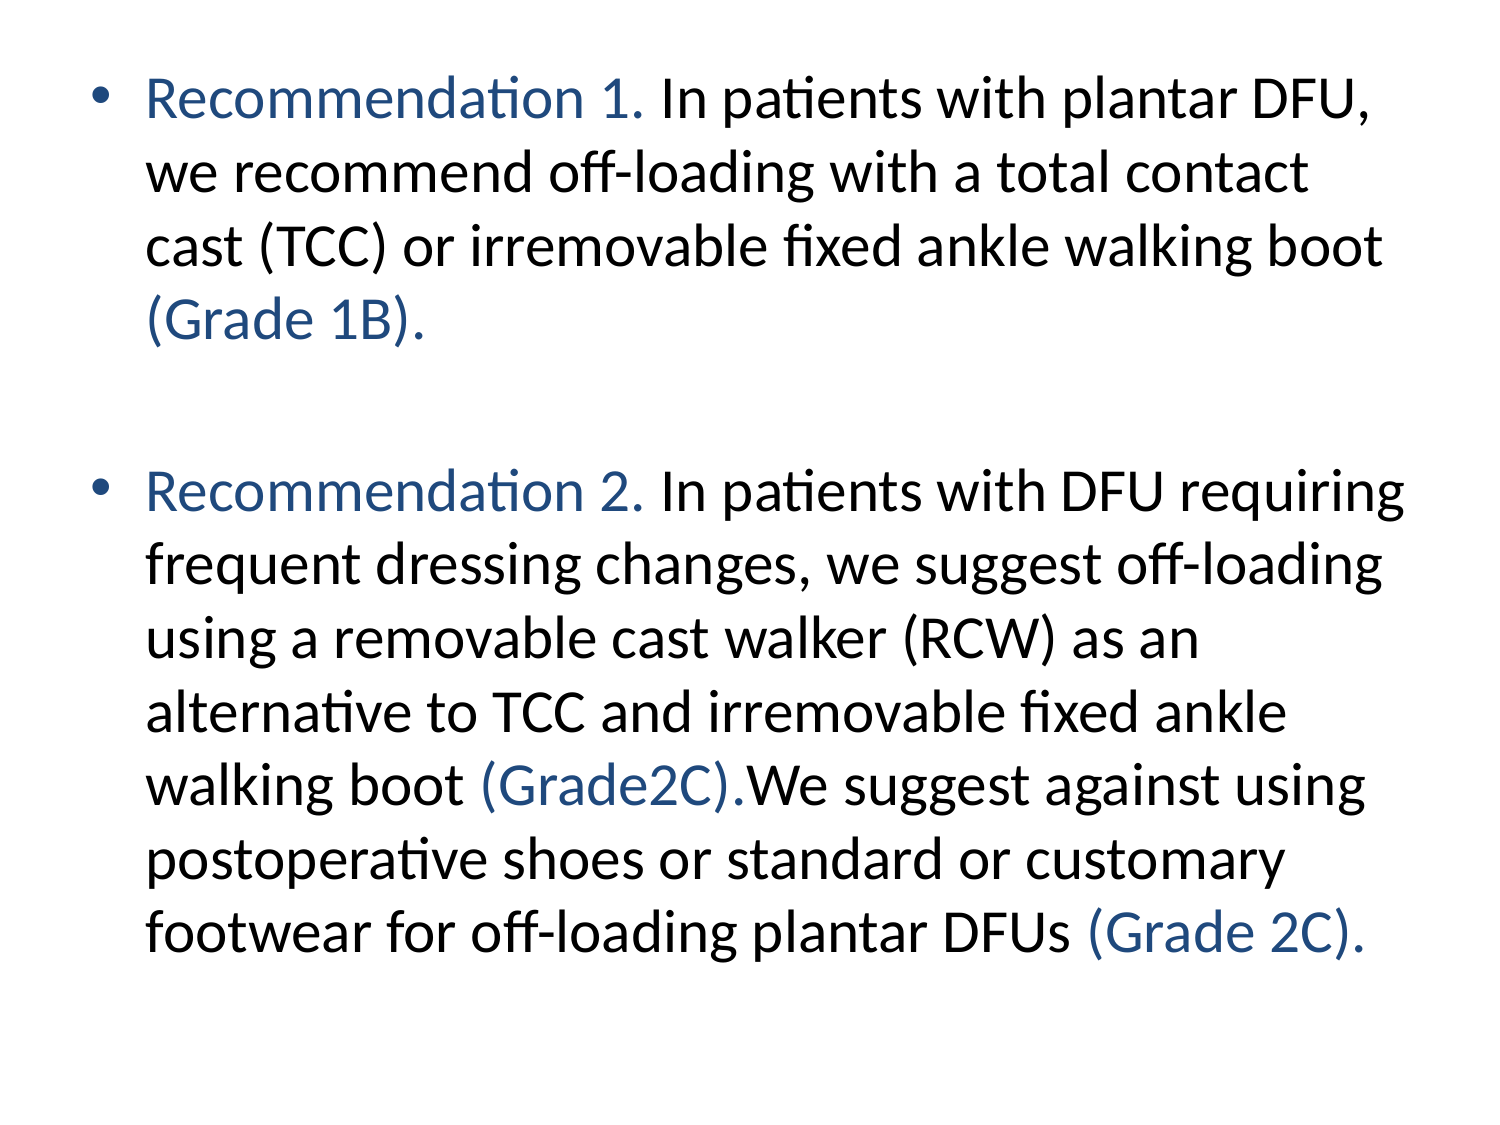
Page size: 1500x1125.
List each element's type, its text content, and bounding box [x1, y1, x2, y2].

list Recommendation 1. In patients with plantar DFU, we recommend off-loading with a total contact cast (TCC) or irremovable fixed ankle walking boot (Grade 1B). Recommendation 2. In patients with DFU requiring frequent dressing changes, we suggest off-loading using a removable cast walker (RCW) as an alternative to TCC and irremovable fixed ankle walking boot (Grade2C).We suggest against using postoperative shoes or standard or customary footwear for off-loading plantar DFUs (Grade 2C). [75, 50, 1425, 1005]
